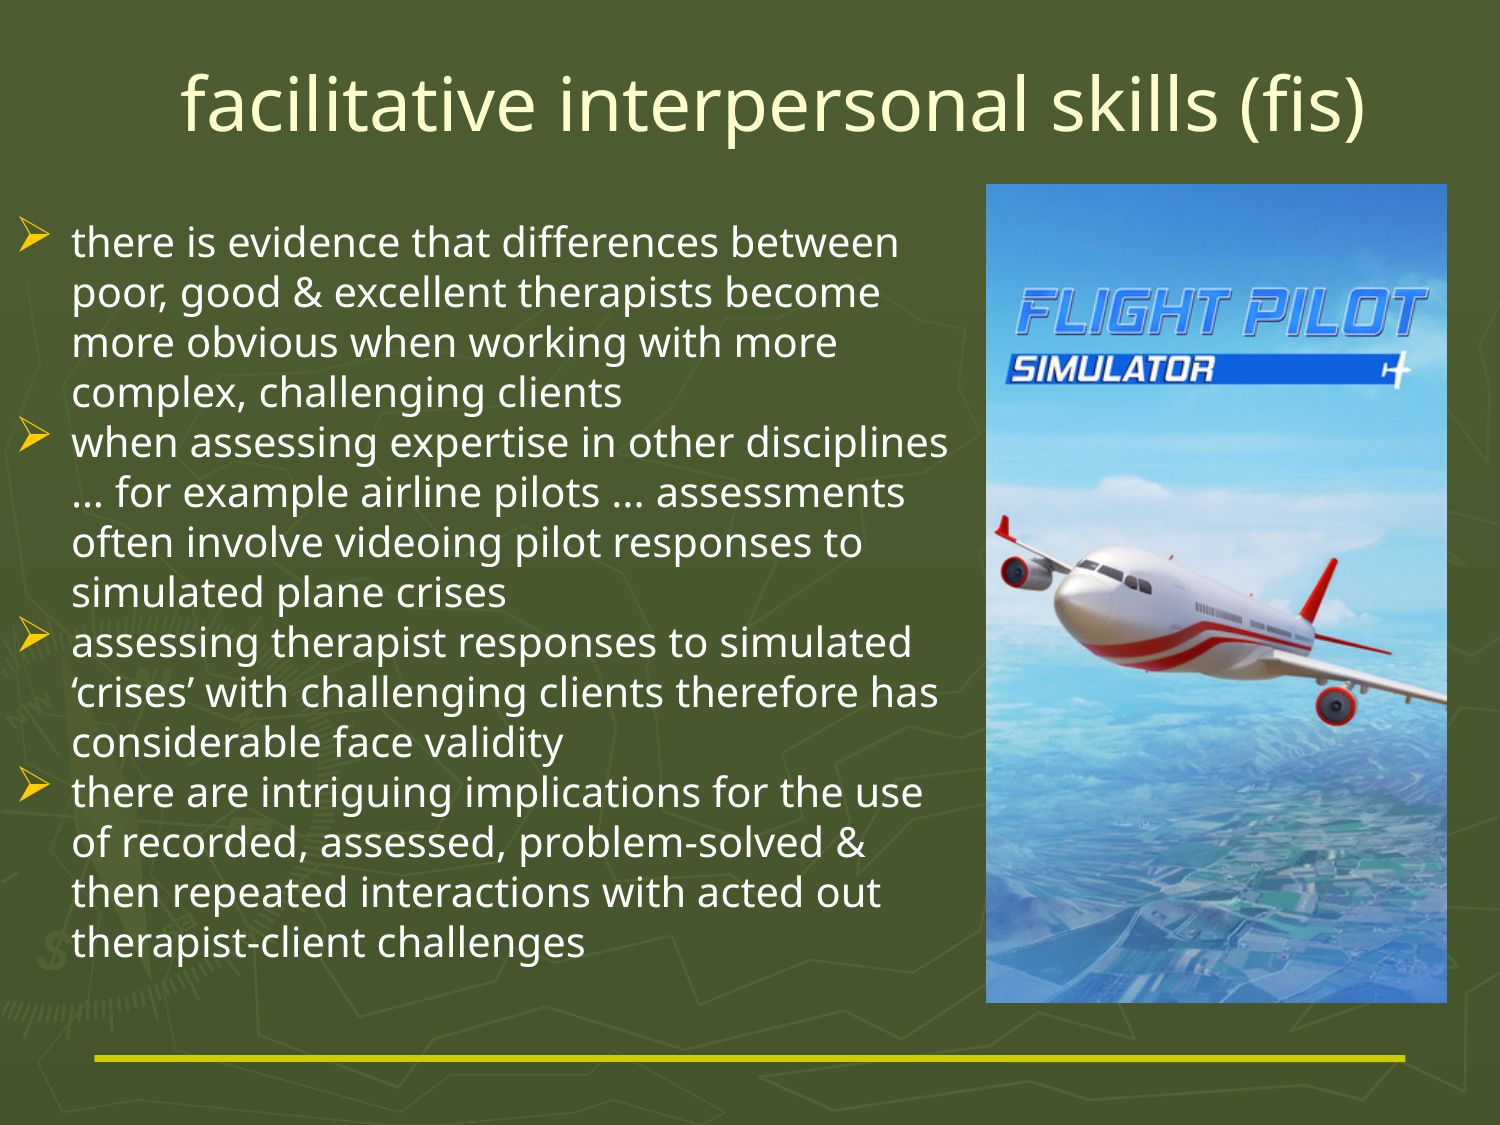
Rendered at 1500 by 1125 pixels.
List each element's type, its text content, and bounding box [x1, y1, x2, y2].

text_box there is evidence that differences between poor, good & excellent therapists become more obvious when working with more complex, challenging clients when assessing expertise in other disciplines … for example airline pilots ... assessments often involve videoing pilot responses to simulated plane crises assessing therapist responses to simulated ‘crises’ with challenging clients therefore has considerable face validity there are intriguing implications for the use of recorded, assessed, problem-solved & then repeated interactions with acted out therapist-client challenges [0, 208, 975, 974]
title facilitative interpersonal skills (fis) [41, 7, 1500, 195]
picture [985, 184, 1448, 1003]
